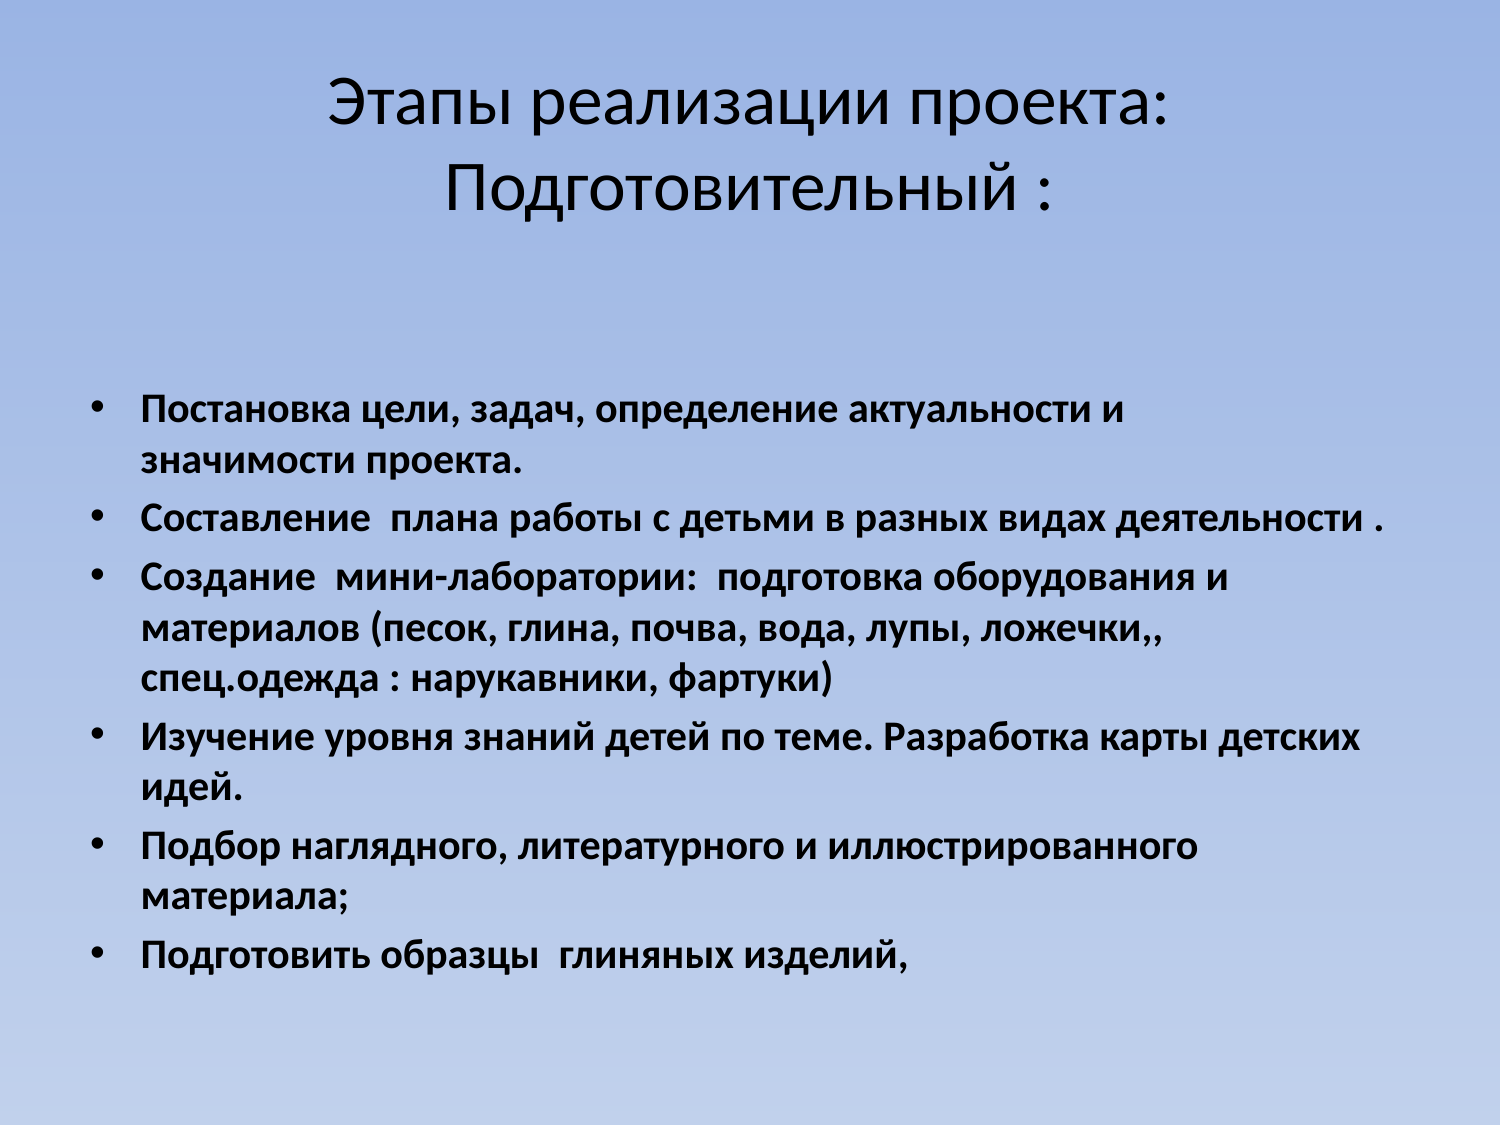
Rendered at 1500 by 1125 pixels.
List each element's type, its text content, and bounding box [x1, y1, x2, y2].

list Постановка цели, задач, определение актуальности и значимости проекта. Составление плана работы с детьми в разных видах деятельности . Создание мини-лаборатории: подготовка оборудования и материалов (песок, глина, почва, вода, лупы, ложечки,, спец.одежда : нарукавники, фартуки) Изучение уровня знаний детей по теме. Разработка карты детских идей. Подбор наглядного, литературного и иллюстрированного материала; Подготовить образцы глиняных изделий, [74, 262, 1426, 1006]
title Этапы реализации проекта: Подготовительный : [74, 44, 1426, 233]
